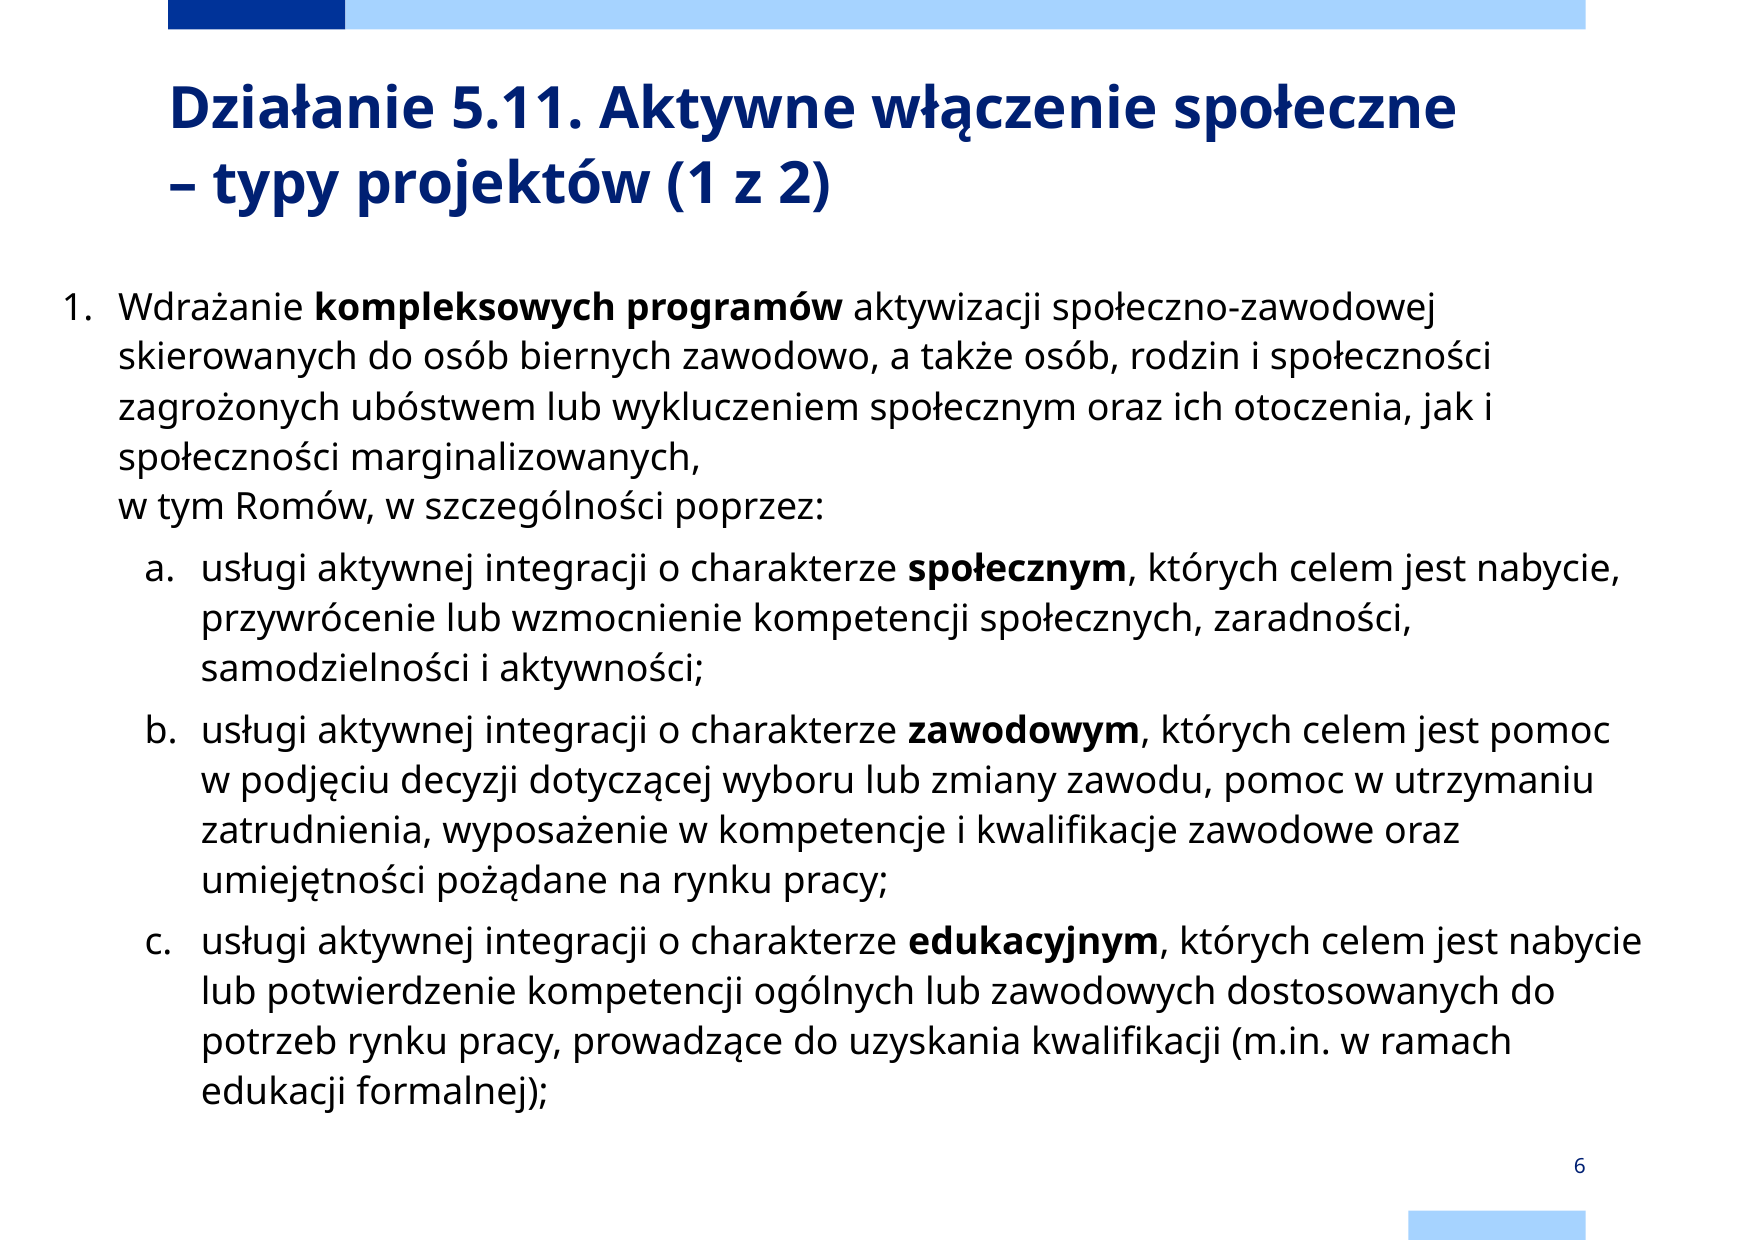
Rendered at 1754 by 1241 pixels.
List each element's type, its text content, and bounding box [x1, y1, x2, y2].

list Wdrażanie kompleksowych programów aktywizacji społeczno-zawodowej skierowanych do osób biernych zawodowo, a także osób, rodzin i społeczności zagrożonych ubóstwem lub wykluczeniem społecznym oraz ich otoczenia, jak i społeczności marginalizowanych, w tym Romów, w szczególności poprzez: usługi aktywnej integracji o charakterze społecznym, których celem jest nabycie, przywrócenie lub wzmocnienie kompetencji społecznych, zaradności, samodzielności i aktywności; usługi aktywnej integracji o charakterze zawodowym, których celem jest pomoc w podjęciu decyzji dotyczącej wyboru lub zmiany zawodu, pomoc w utrzymaniu zatrudnienia, wyposażenie w kompetencje i kwalifikacje zawodowe oraz umiejętności pożądane na rynku pracy; usługi aktywnej integracji o charakterze edukacyjnym, których celem jest nabycie lub potwierdzenie kompetencji ogólnych lub zawodowych dostosowanych do potrzeb rynku pracy, prowadzące do uzyskania kwalifikacji (m.in. w ramach edukacji formalnej); [61, 277, 1645, 1128]
slide_number 6 [1408, 1151, 1586, 1182]
title Działanie 5.11. Aktywne włączenie społeczne – typy projektów (1 z 2) [168, 64, 1586, 231]
